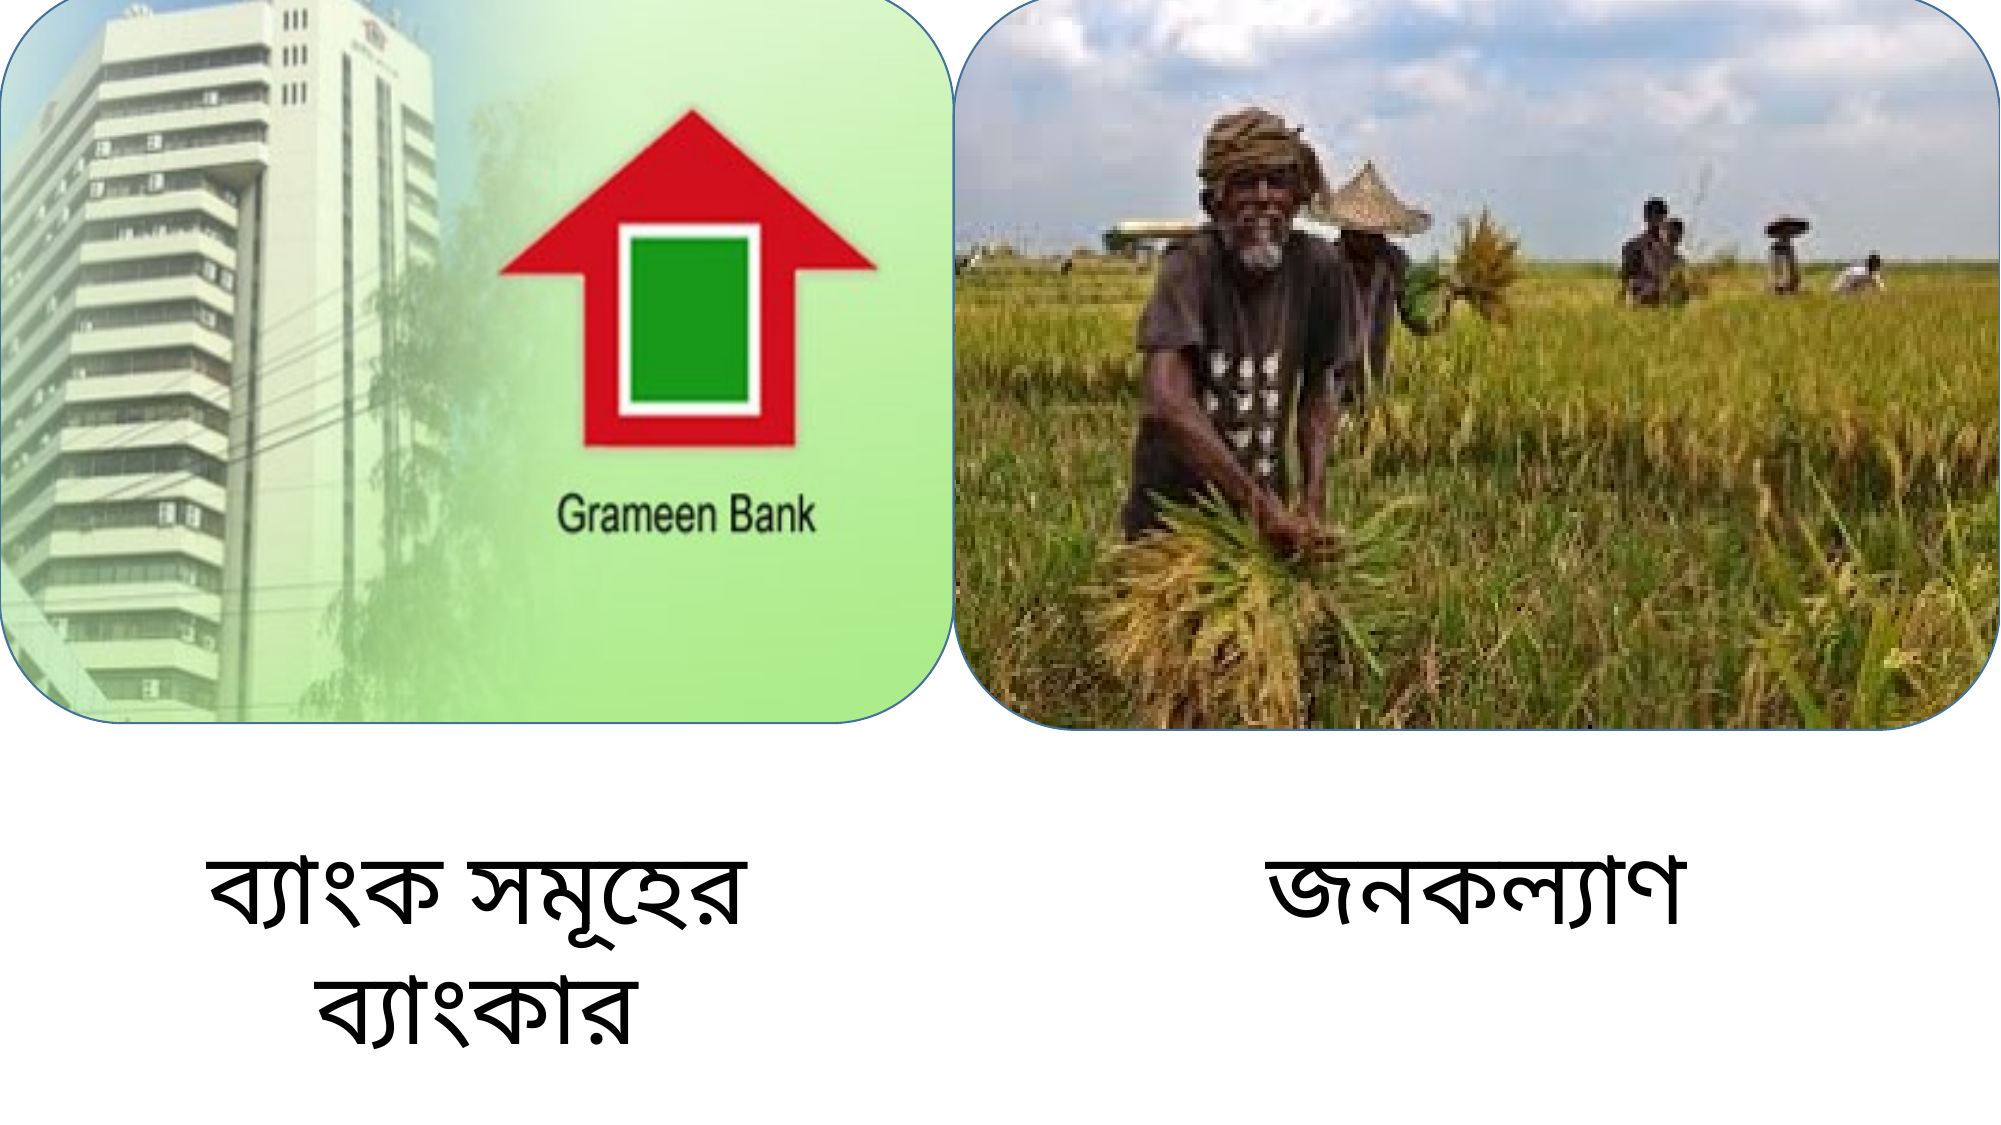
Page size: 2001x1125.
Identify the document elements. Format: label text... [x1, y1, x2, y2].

text_box [952, 0, 2000, 731]
text_box ব্যাংক সমূহের ব্যাংকার [52, 817, 902, 1072]
text_box জনকল্যাণ [1071, 817, 1882, 952]
text_box [0, 0, 954, 725]
